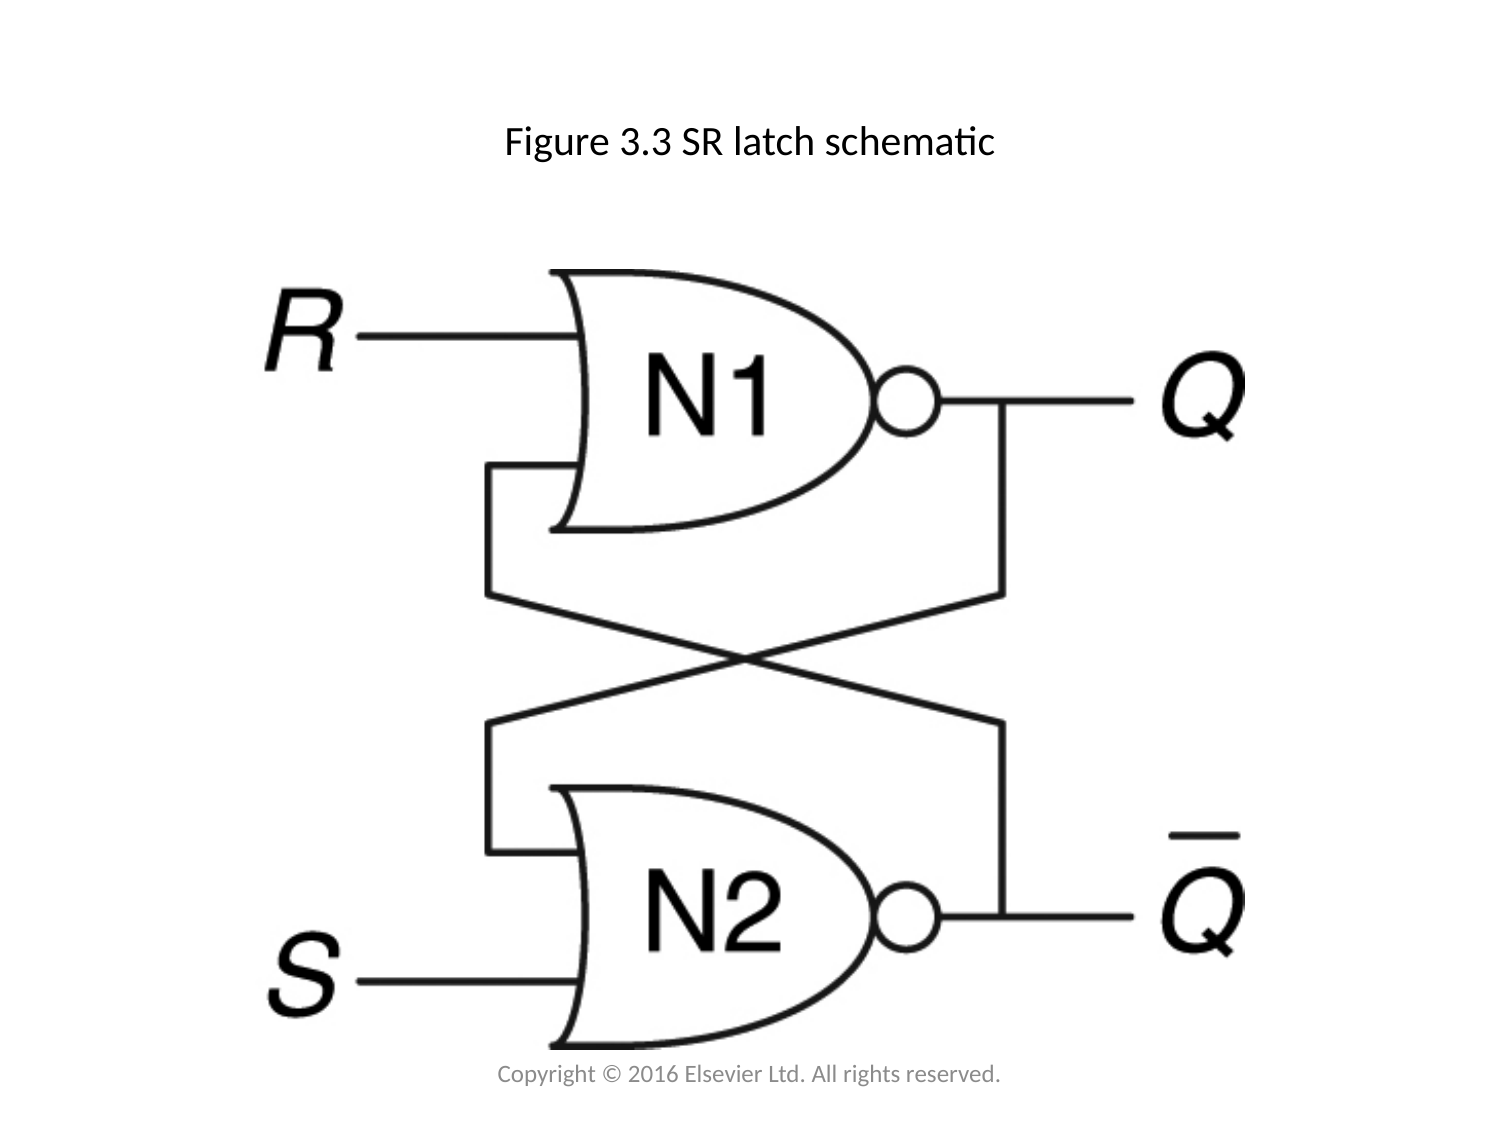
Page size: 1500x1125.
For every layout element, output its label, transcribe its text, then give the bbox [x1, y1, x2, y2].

title Figure 3.3 SR latch schematic [75, 45, 1425, 233]
picture [254, 269, 1245, 1051]
footer Copyright © 2016 Elsevier Ltd. All rights reserved. [431, 1060, 1069, 1103]
